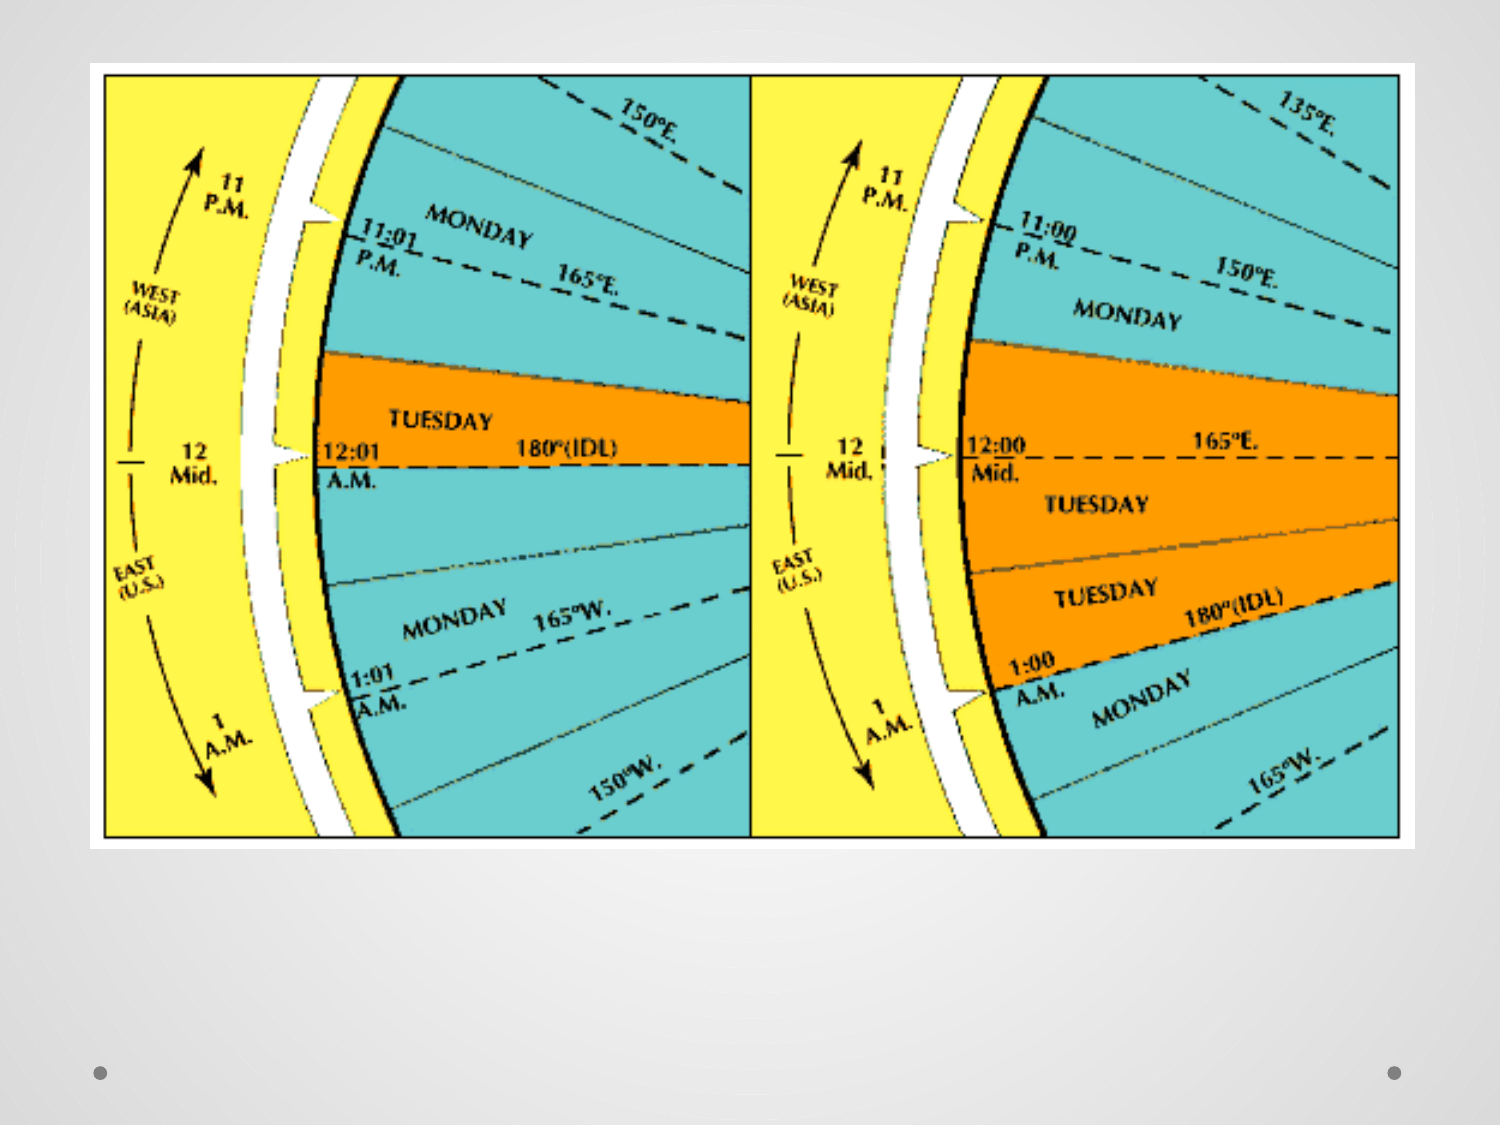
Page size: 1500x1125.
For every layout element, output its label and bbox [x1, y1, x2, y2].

picture [90, 63, 1416, 849]
